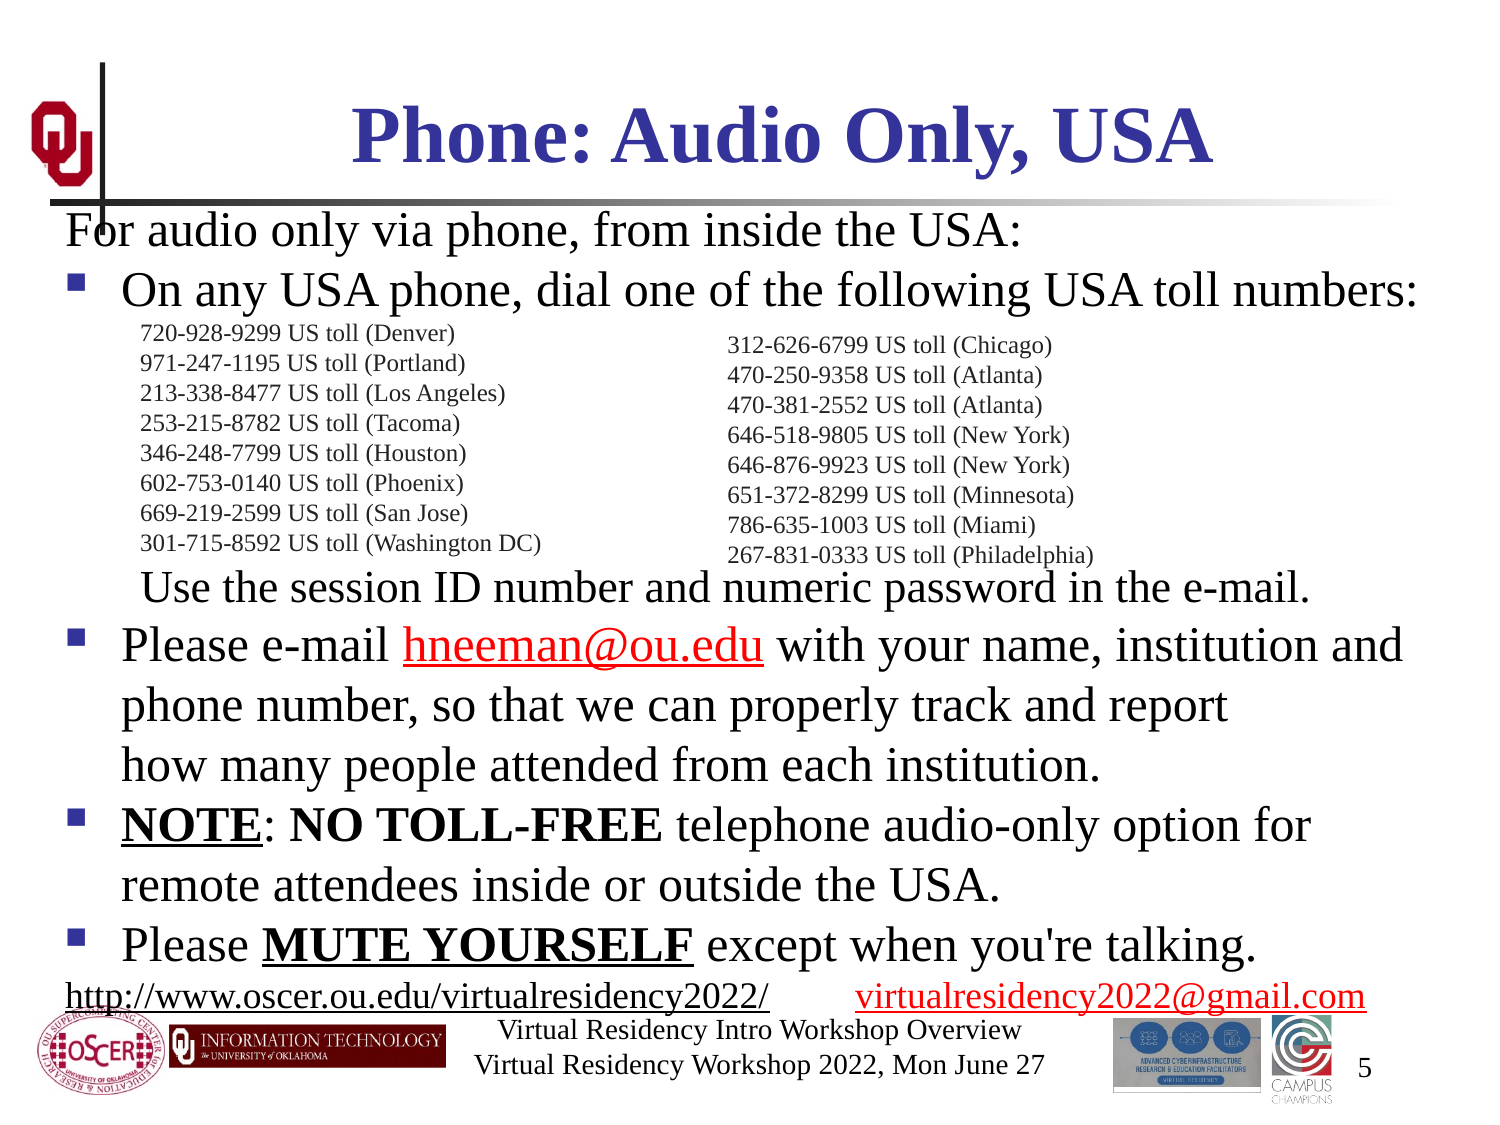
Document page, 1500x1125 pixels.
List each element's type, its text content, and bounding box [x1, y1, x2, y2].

picture [1267, 1010, 1336, 1015]
picture [37, 1005, 431, 1095]
picture [1267, 1091, 1336, 1104]
list For audio only via phone, from inside the USA: On any USA phone, dial one of the following USA toll numbers: 720-928-9299 US toll (Denver) 971-247-1195 US toll (Portland) 213-338-8477 US toll (Los Angeles) 253-215-8782 US toll (Tacoma) 346-248-7799 US toll (Houston) 602-753-0140 US toll (Phoenix) 669-219-2599 US toll (San Jose) 301-715-8592 US toll (Washington DC) Use the session ID number and numeric password in the e-mail. Please e-mail hneeman@ou.edu with your name, institution and phone number, so that we can properly track and report how many people attended from each institution. NOTE: NO TOLL-FREE telephone audio-only option for remote attendees inside or outside the USA. Please MUTE YOURSELF except when you're talking. http://www.oscer.ou.edu/virtualresidency2022/ virtualresidency2022@gmail.com [49, 188, 1442, 952]
footer Virtual Residency Intro Workshop Overview Virtual Residency Workshop 2022, Mon June 27 [431, 1012, 1088, 1088]
picture [29, 99, 94, 189]
slide_number 5 [1174, 1015, 1388, 1091]
text_box 312-626-6799 US toll (Chicago) 470-250-9358 US toll (Atlanta) 470-381-2552 US toll (Atlanta) 646-518-9805 US toll (New York) 646-876-9923 US toll (New York) 651-372-8299 US toll (Minnesota) 786-635-1003 US toll (Miami) 267-831-0333 US toll (Philadelphia) [637, 321, 1441, 576]
picture [1113, 1018, 1174, 1087]
title Phone: Audio Only, USA [124, 74, 1442, 187]
